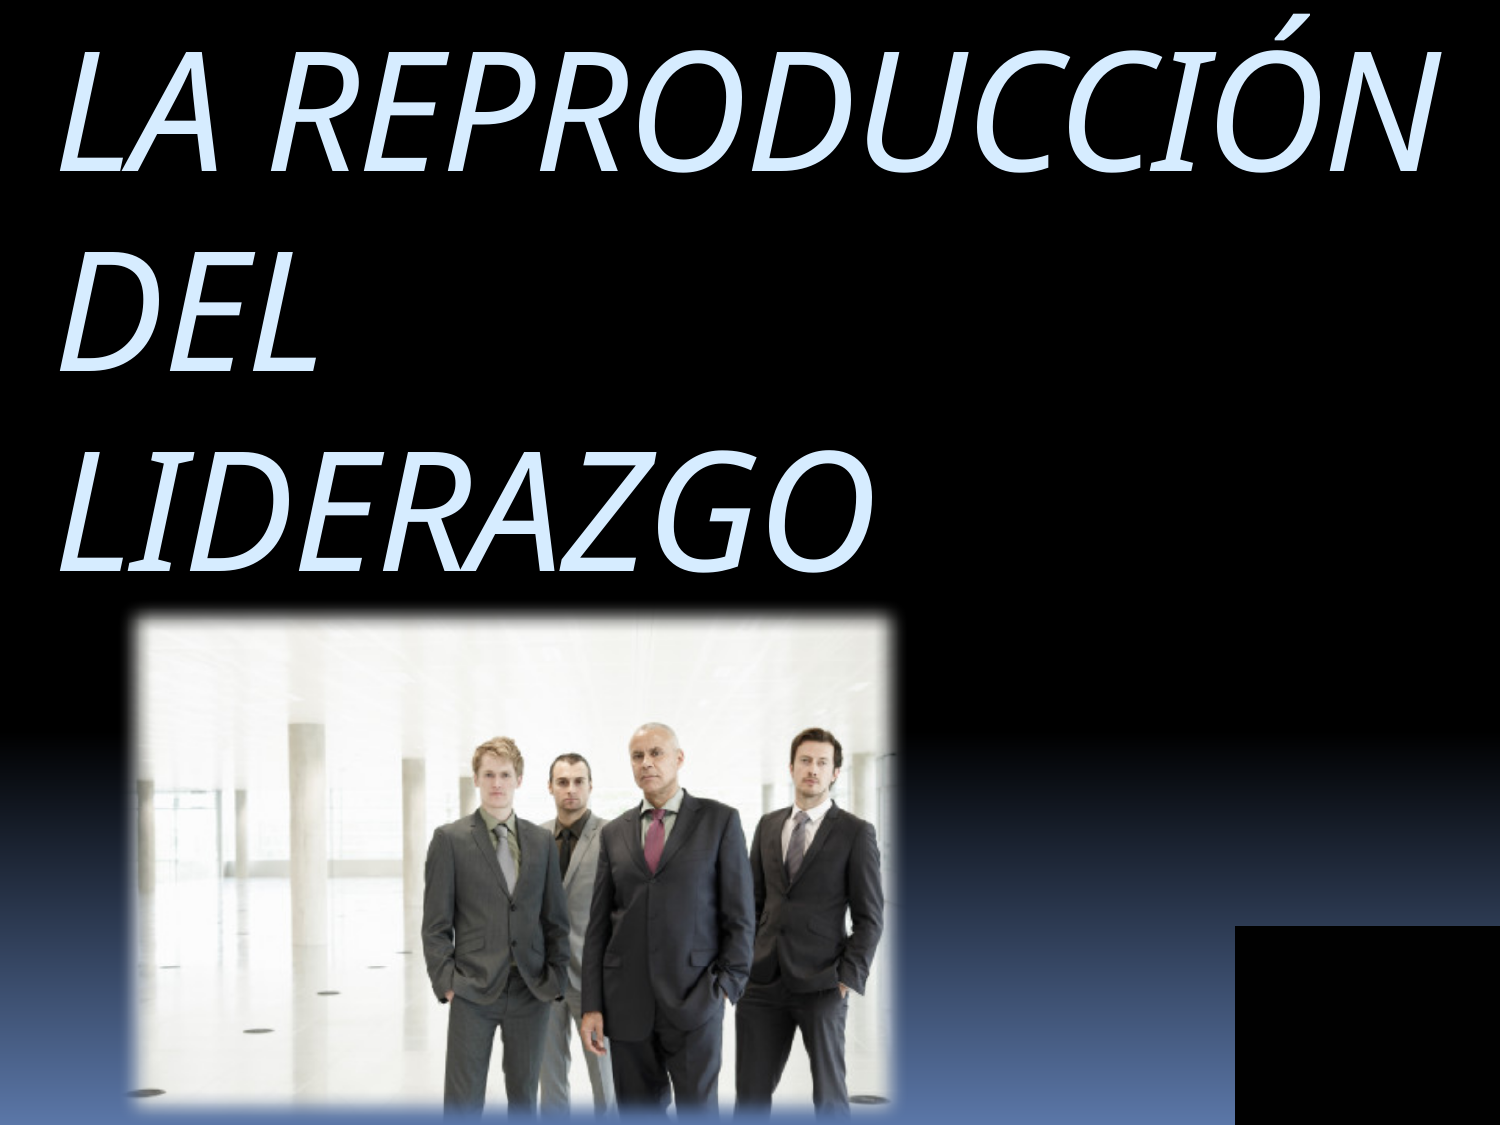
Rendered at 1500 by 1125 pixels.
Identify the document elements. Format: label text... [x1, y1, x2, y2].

picture [116, 597, 909, 1125]
title LA REPRODUCCIÓN DEL LIDERAZGO [17, 23, 1477, 613]
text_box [1233, 925, 1500, 1125]
